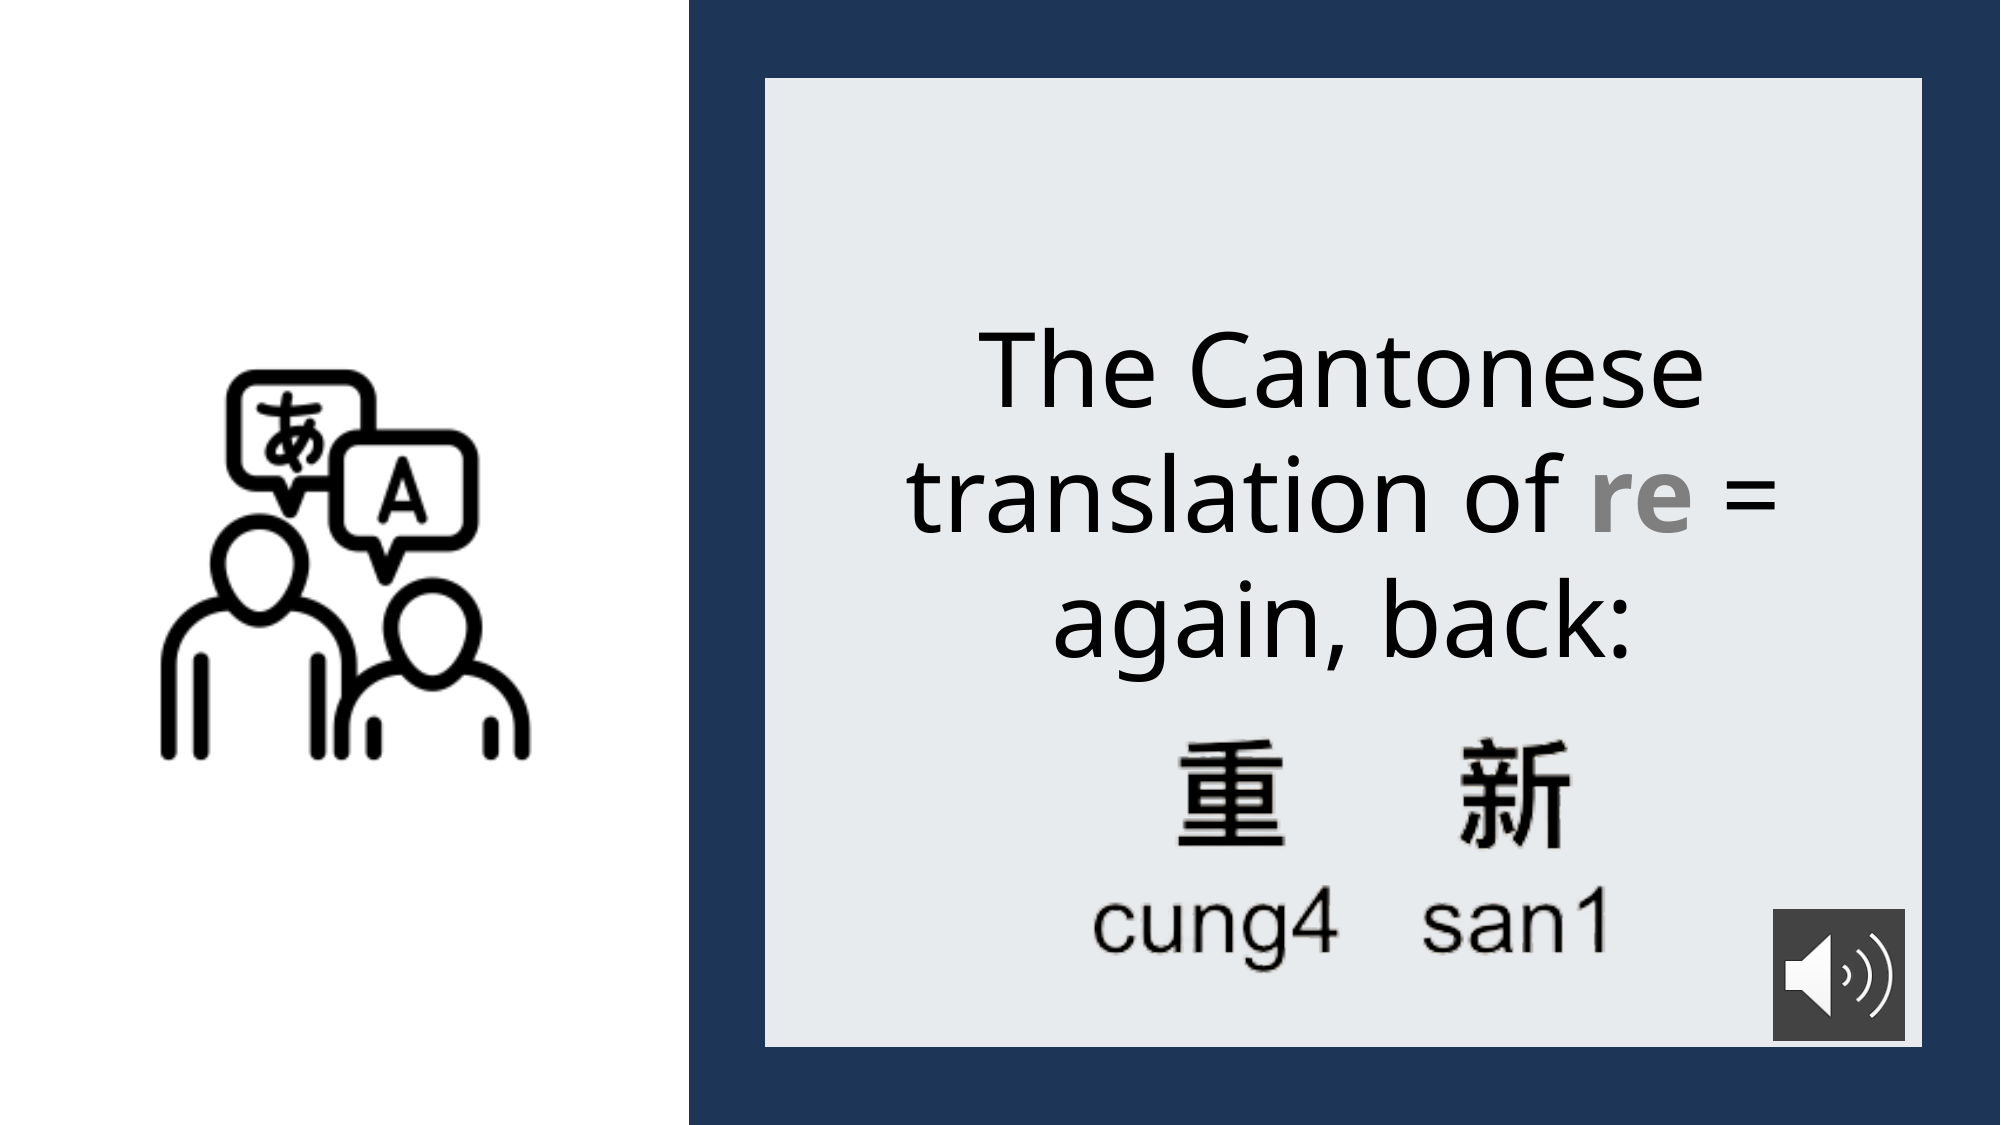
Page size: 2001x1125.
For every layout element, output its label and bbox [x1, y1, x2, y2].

picture [765, 77, 1922, 1047]
picture [0, 0, 690, 1125]
